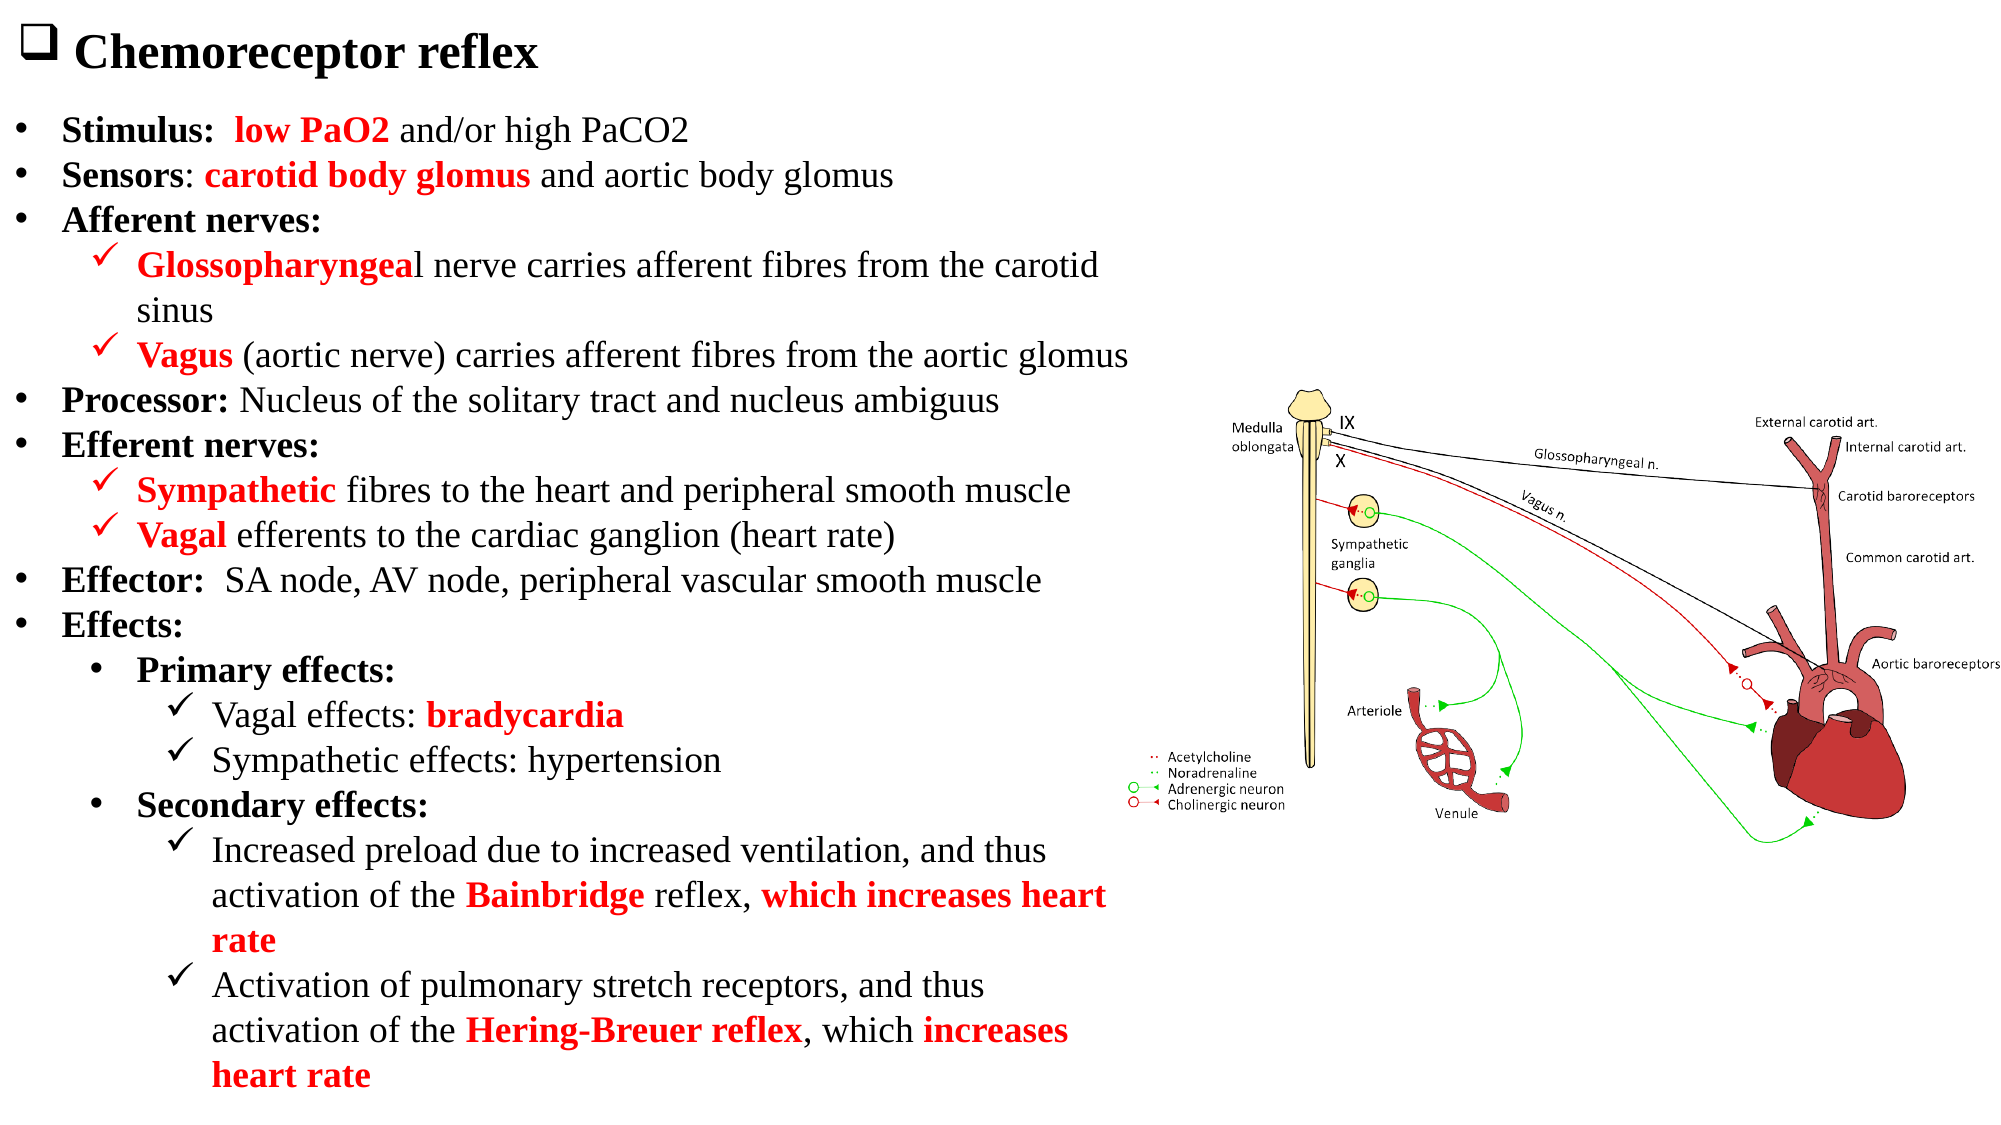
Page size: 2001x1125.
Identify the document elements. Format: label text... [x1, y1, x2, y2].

text_box Chemoreceptor reflex [2, 11, 554, 87]
text_box Stimulus: low PaO2 and/or high PaCO2 Sensors: carotid body glomus and aortic body glomus Afferent nerves: Glossopharyngeal nerve carries afferent fibres from the carotid sinus Vagus (aortic nerve) carries afferent fibres from the aortic glomus Processor: Nucleus of the solitary tract and nucleus ambiguus Efferent nerves: Sympathetic fibres to the heart and peripheral smooth muscle Vagal efferents to the cardiac ganglion (heart rate) Effector: SA node, AV node, peripheral vascular smooth muscle Effects: Primary effects: Vagal effects: bradycardia Sympathetic effects: hypertension Secondary effects: Increased preload due to increased ventilation, and thus activation of the Bainbridge reflex, which increases heart rate Activation of pulmonary stretch receptors, and thus activation of the Hering-Breuer reflex, which increases heart rate [0, 97, 1148, 1103]
picture [1128, 389, 2000, 843]
